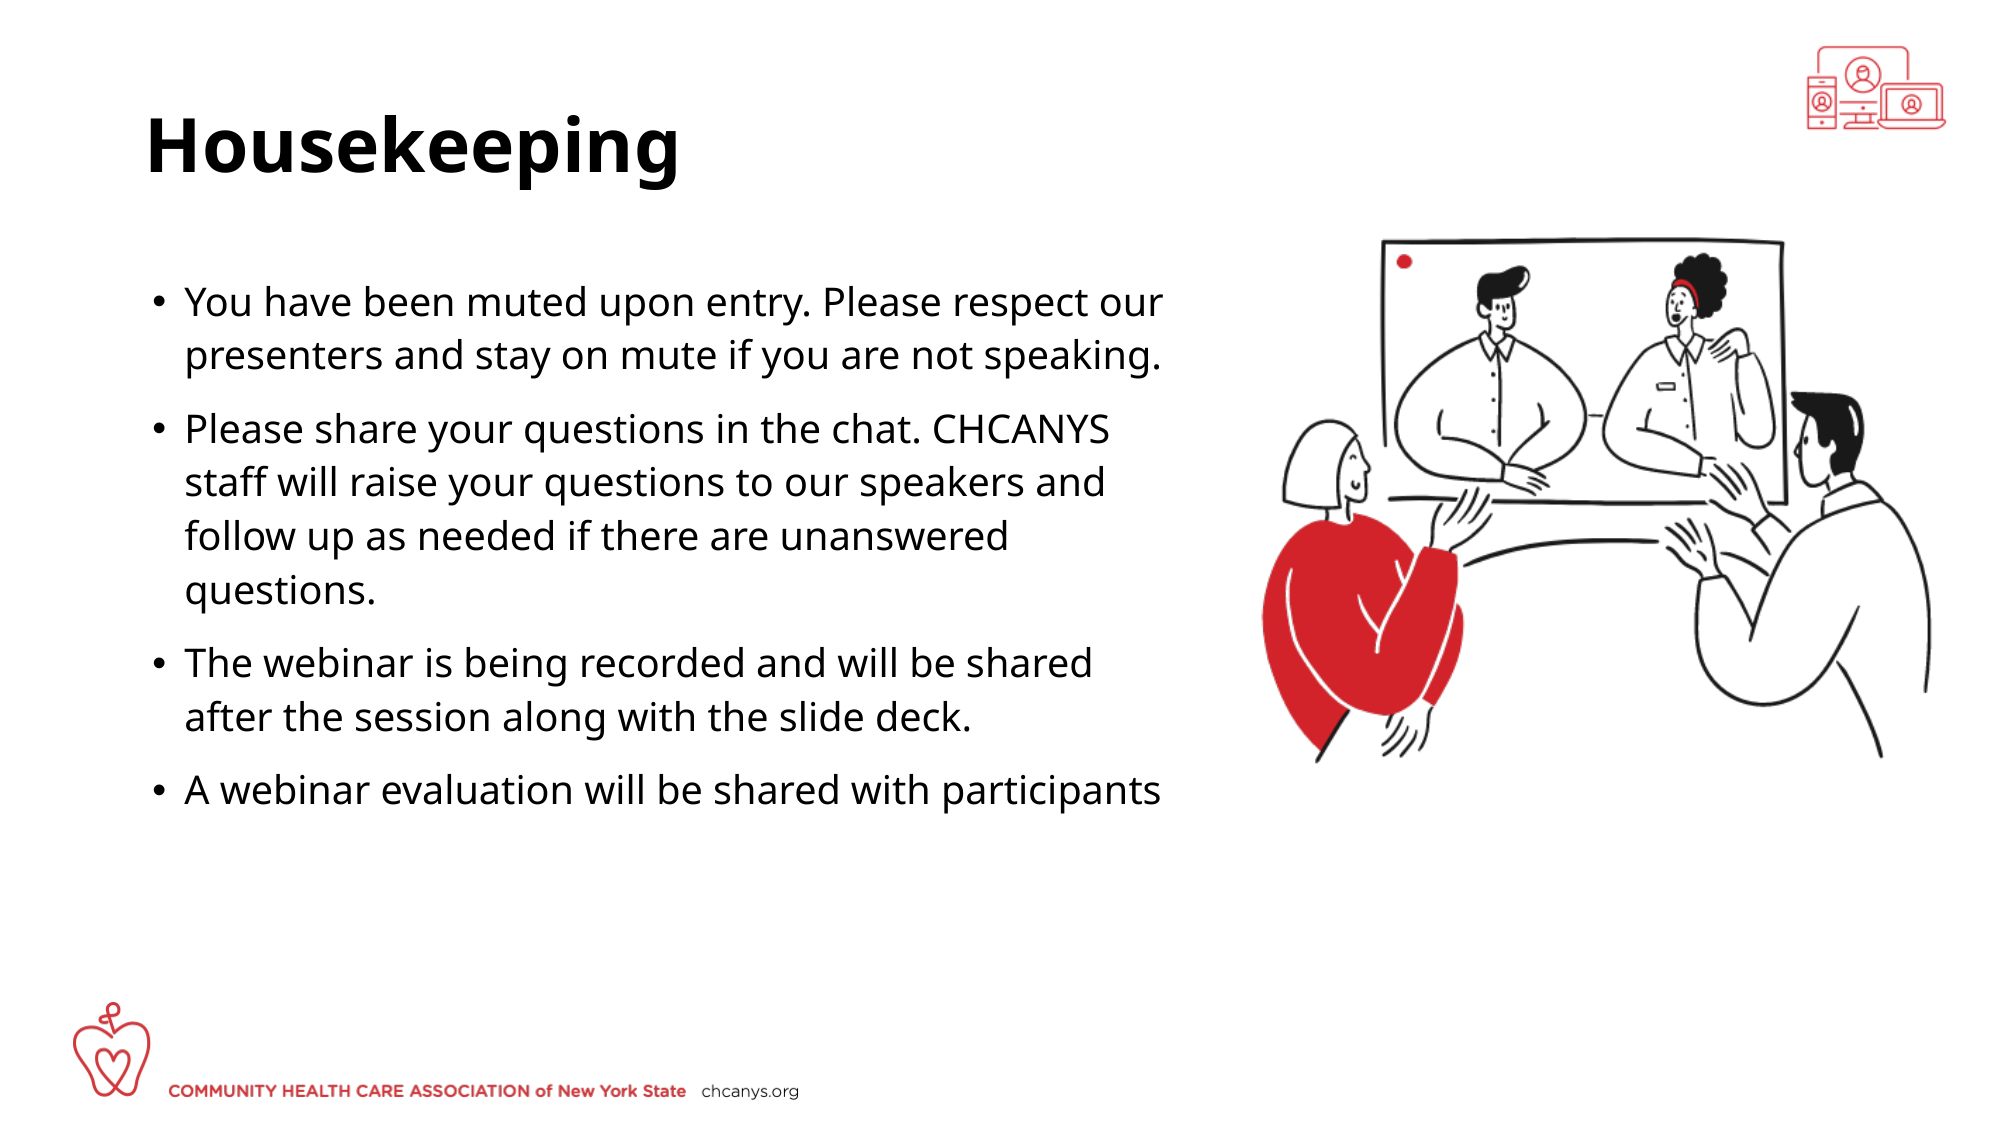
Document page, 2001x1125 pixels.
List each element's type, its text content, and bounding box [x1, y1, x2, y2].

picture [1245, 17, 1967, 852]
picture [73, 1002, 821, 1103]
list You have been muted upon entry. Please respect our presenters and stay on mute if you are not speaking. Please share your questions in the chat. CHCANYS staff will raise your questions to our speakers and follow up as needed if there are unanswered questions. The webinar is being recorded and will be shared after the session along with the slide deck. A webinar evaluation will be shared with participants [137, 266, 1204, 889]
text_box Housekeeping [137, 59, 1770, 228]
